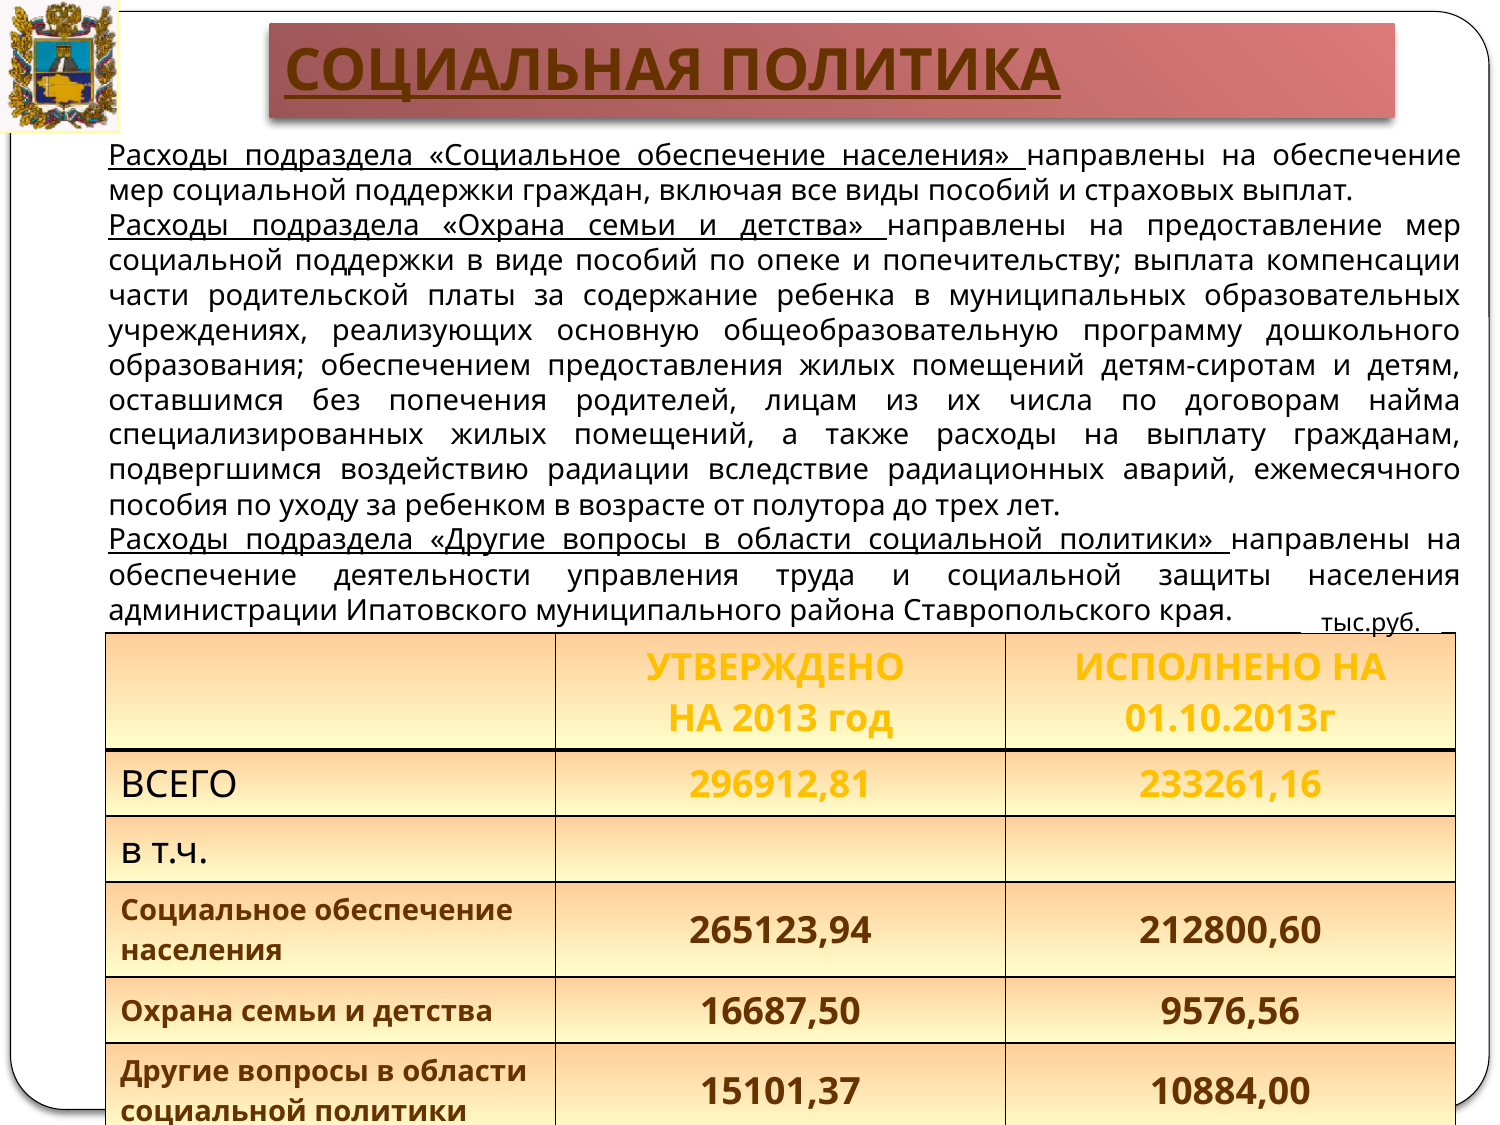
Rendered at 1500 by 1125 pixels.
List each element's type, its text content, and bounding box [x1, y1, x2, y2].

table_cell 15101,37 [556, 1044, 1005, 1125]
table_cell 212800,60 [1006, 883, 1455, 976]
table_header ИСПОЛНЕНО НА 01.10.2013г [1006, 634, 1455, 748]
table_cell 296912,81 [556, 752, 1005, 815]
table_cell Охрана семьи и детства [106, 978, 555, 1042]
table_cell ВСЕГО [106, 752, 555, 815]
table_cell в т.ч. [106, 817, 555, 881]
table_cell 265123,94 [556, 883, 1005, 976]
table_cell 9576,56 [1006, 978, 1455, 1042]
text_box Расходы подраздела «Социальное обеспечение населения» направлены на обеспечение мер социальной поддержки граждан, включая все виды пособий и страховых выплат. Расходы подраздела «Охрана семьи и детства» направлены на предоставление мер социальной поддержки в виде пособий по опеке и попечительству; выплата компенсации части родительской платы за содержание ребенка в муниципальных образовательных учреждениях, реализующих основную общеобразовательную программу дошкольного образования; обеспечением предоставления жилых помещений детям-сиротам и детям, оставшимся без попечения родителей, лицам из их числа по договорам найма специализированных жилых помещений, а также расходы на выплату гражданам, подвергшимся воздействию радиации вследствие радиационных аварий, ежемесячного пособия по уходу за ребенком в возрасте от полутора до трех лет. Расходы подраздела «Другие вопросы в области социальной политики» направлены на обеспечение деятельности управления труда и социальной защиты населения администрации Ипатовского муниципального района Ставропольского края. [93, 128, 1477, 634]
table_cell Другие вопросы в области социальной политики [106, 1044, 555, 1125]
table_header [106, 634, 555, 748]
picture [0, 0, 118, 132]
table_cell 233261,16 [1006, 752, 1455, 815]
table_cell Социальное обеспечение населения [106, 883, 555, 976]
table_cell 16687,50 [556, 978, 1005, 1042]
table_cell [1006, 817, 1455, 881]
table_header УТВЕРЖДЕНО НА 2013 год [556, 634, 1005, 748]
text_box тыс.руб. [1300, 608, 1442, 634]
title СОЦИАЛЬНАЯ ПОЛИТИКА [269, 23, 1395, 118]
table_cell [556, 817, 1005, 881]
table_cell 10884,00 [1006, 1044, 1455, 1125]
